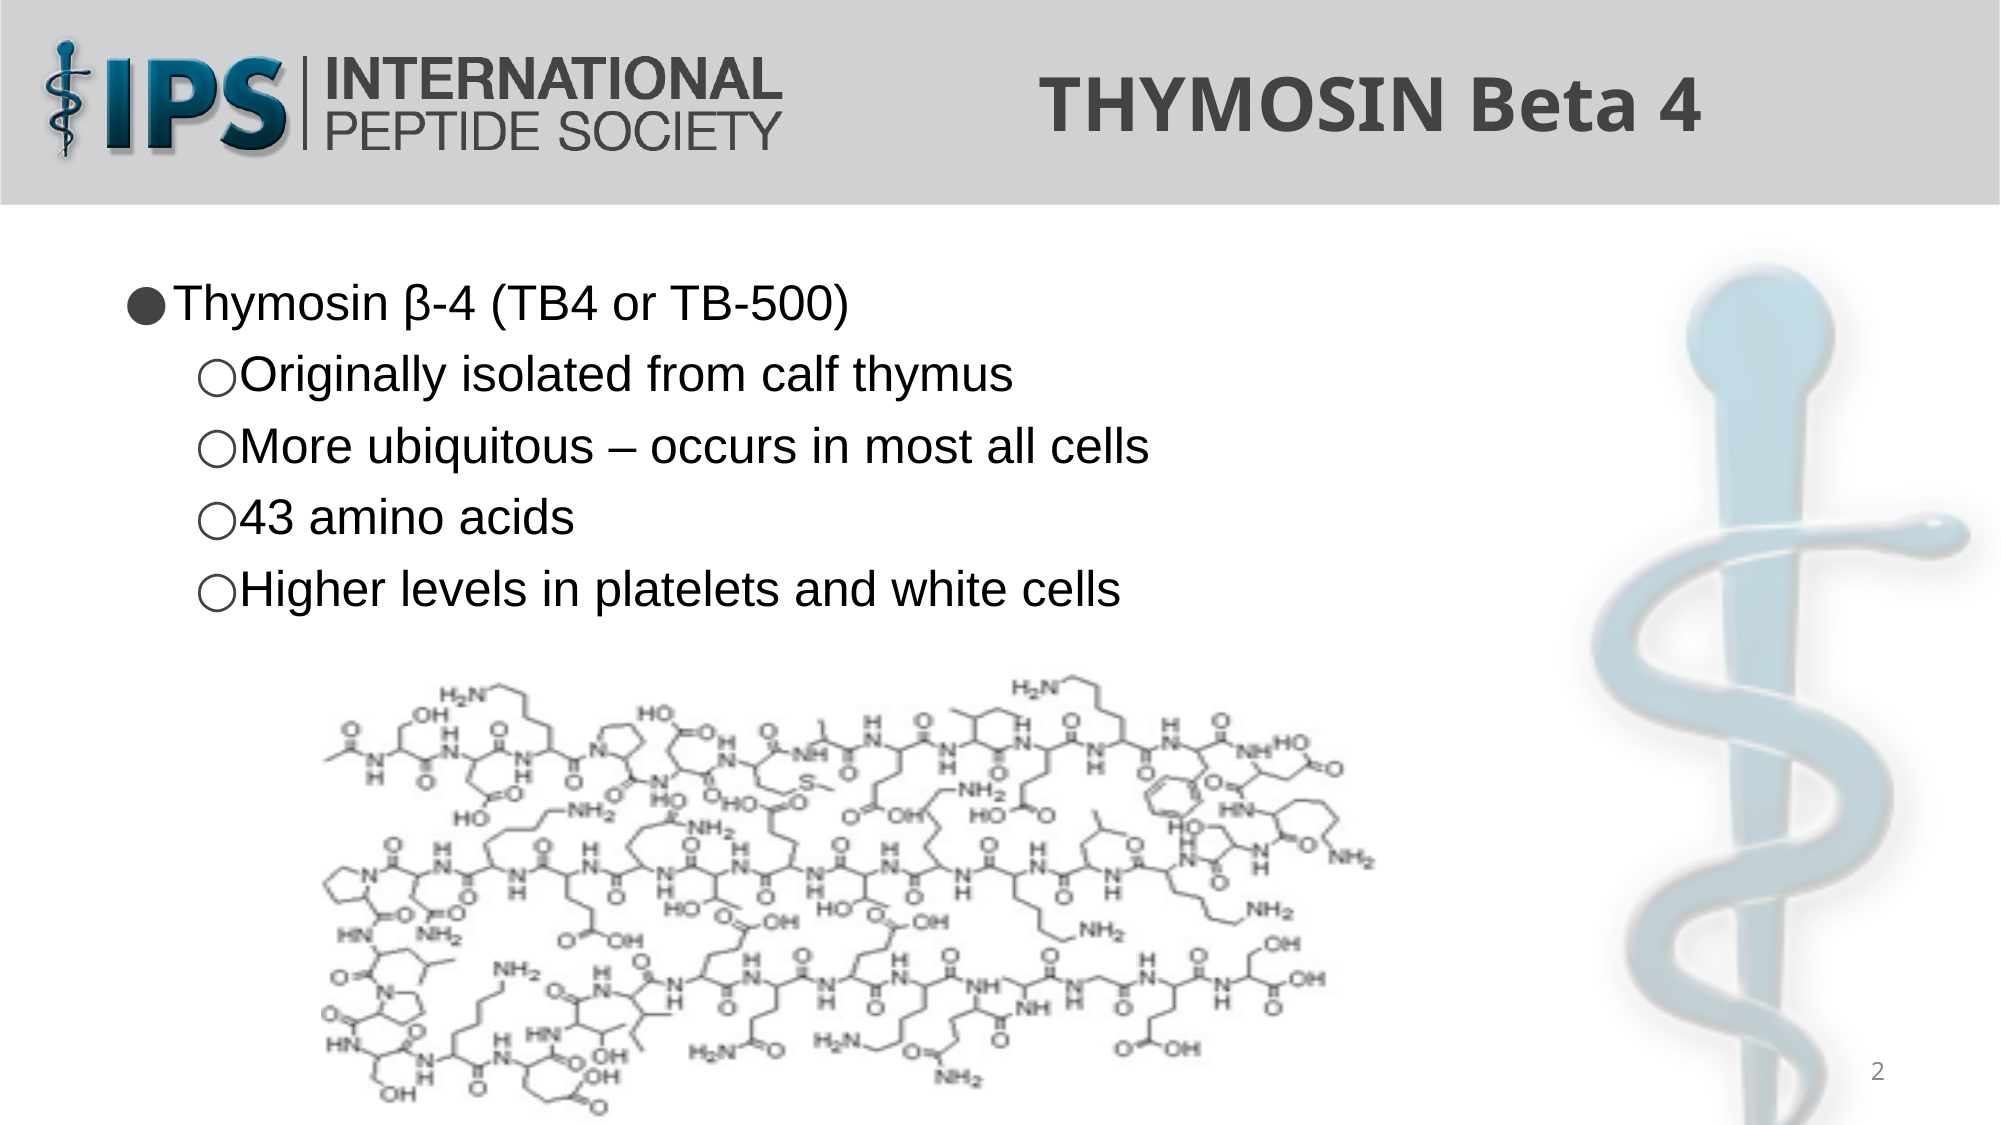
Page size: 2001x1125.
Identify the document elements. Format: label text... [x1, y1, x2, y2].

picture [0, 0, 2000, 205]
slide_number 2 [1433, 1042, 1900, 1103]
picture [320, 670, 1387, 1125]
title THYMOSIN Beta 4 [783, 0, 1978, 203]
list Thymosin β-4 (TB4 or TB-500) Originally isolated from calf thymus More ubiquitous – occurs in most all cells 43 amino acids Higher levels in platelets and white cells [101, 262, 1900, 1005]
